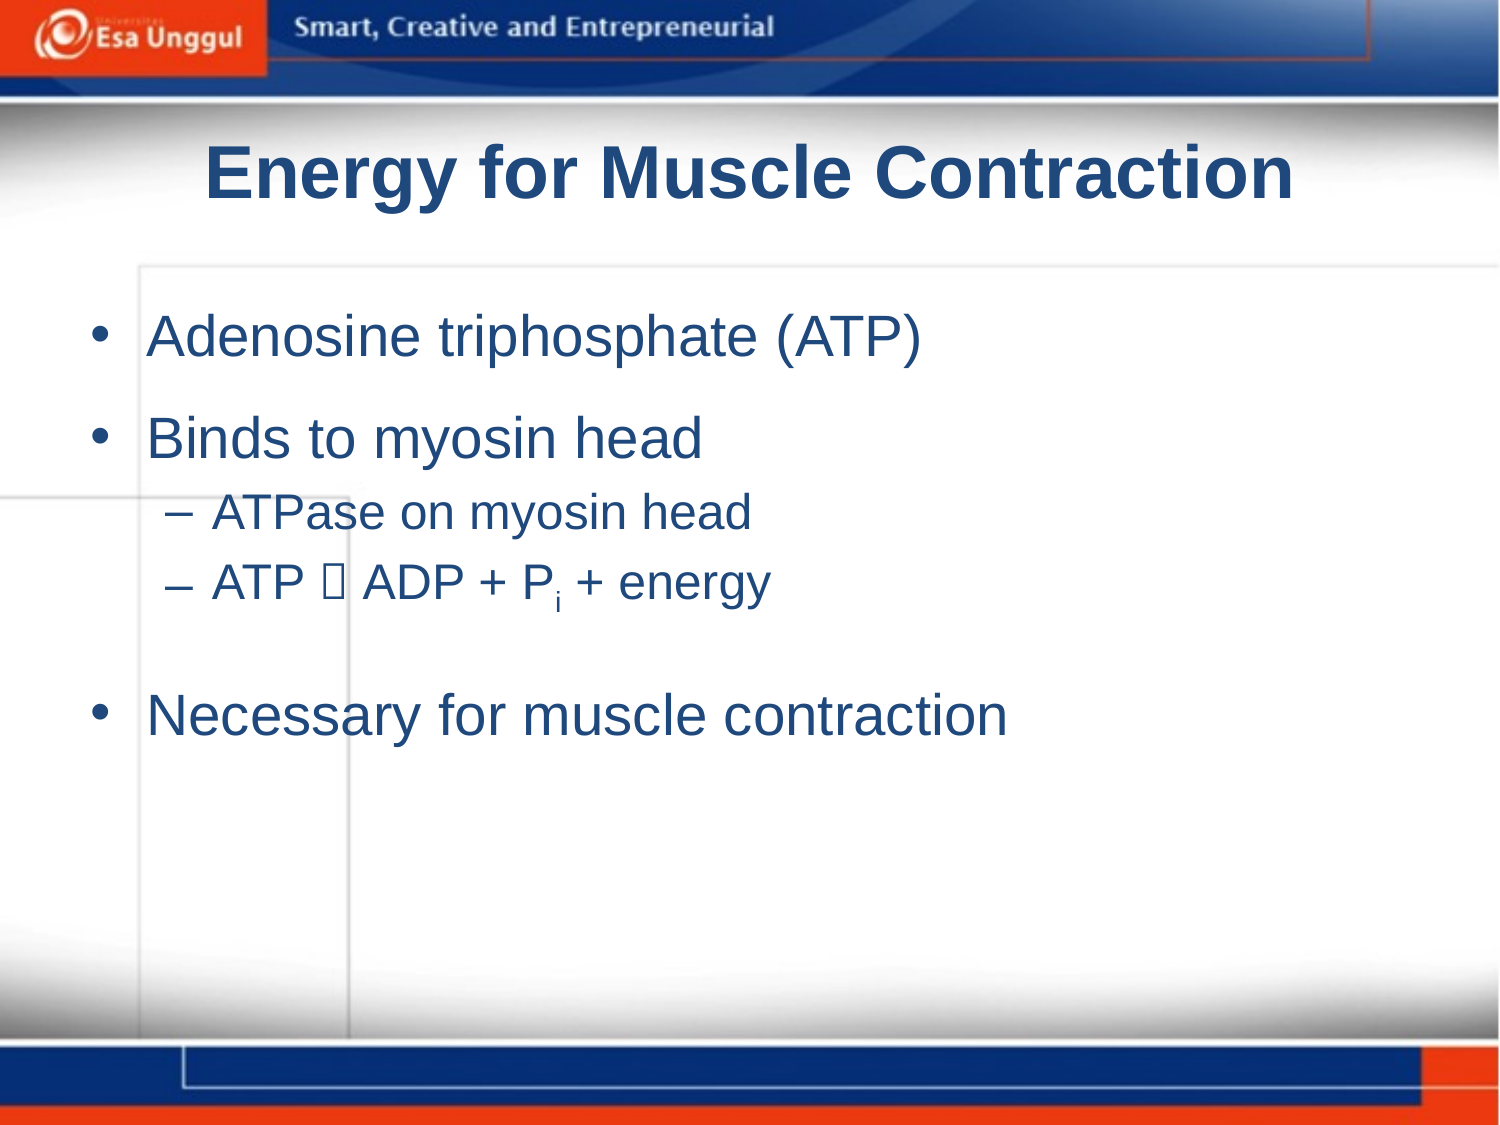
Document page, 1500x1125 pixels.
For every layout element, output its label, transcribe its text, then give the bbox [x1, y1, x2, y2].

picture [0, 0, 1500, 1125]
list Adenosine triphosphate (ATP) Binds to myosin head ATPase on myosin head ATP  ADP + Pi + energy Necessary for muscle contraction [75, 290, 1425, 1005]
title Energy for Muscle Contraction [75, 104, 1425, 233]
